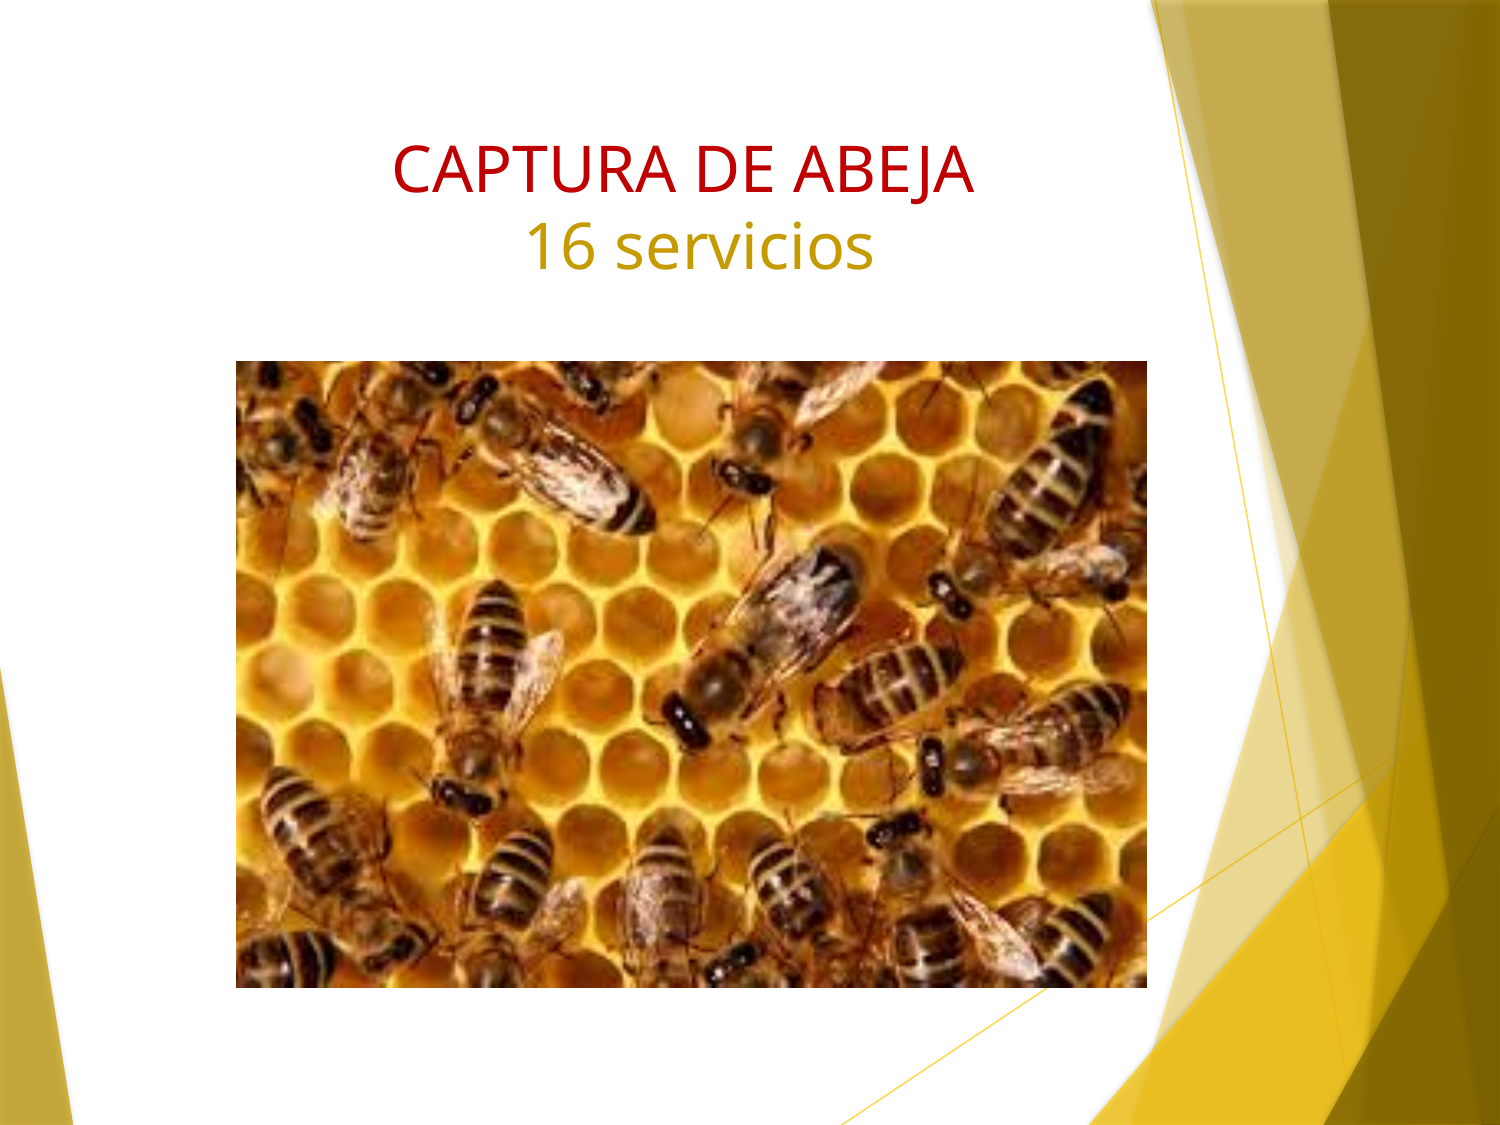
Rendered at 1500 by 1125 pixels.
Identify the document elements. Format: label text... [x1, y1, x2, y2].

picture [236, 361, 1147, 989]
title CAPTURA DE ABEJA 16 servicios [76, 42, 1307, 362]
